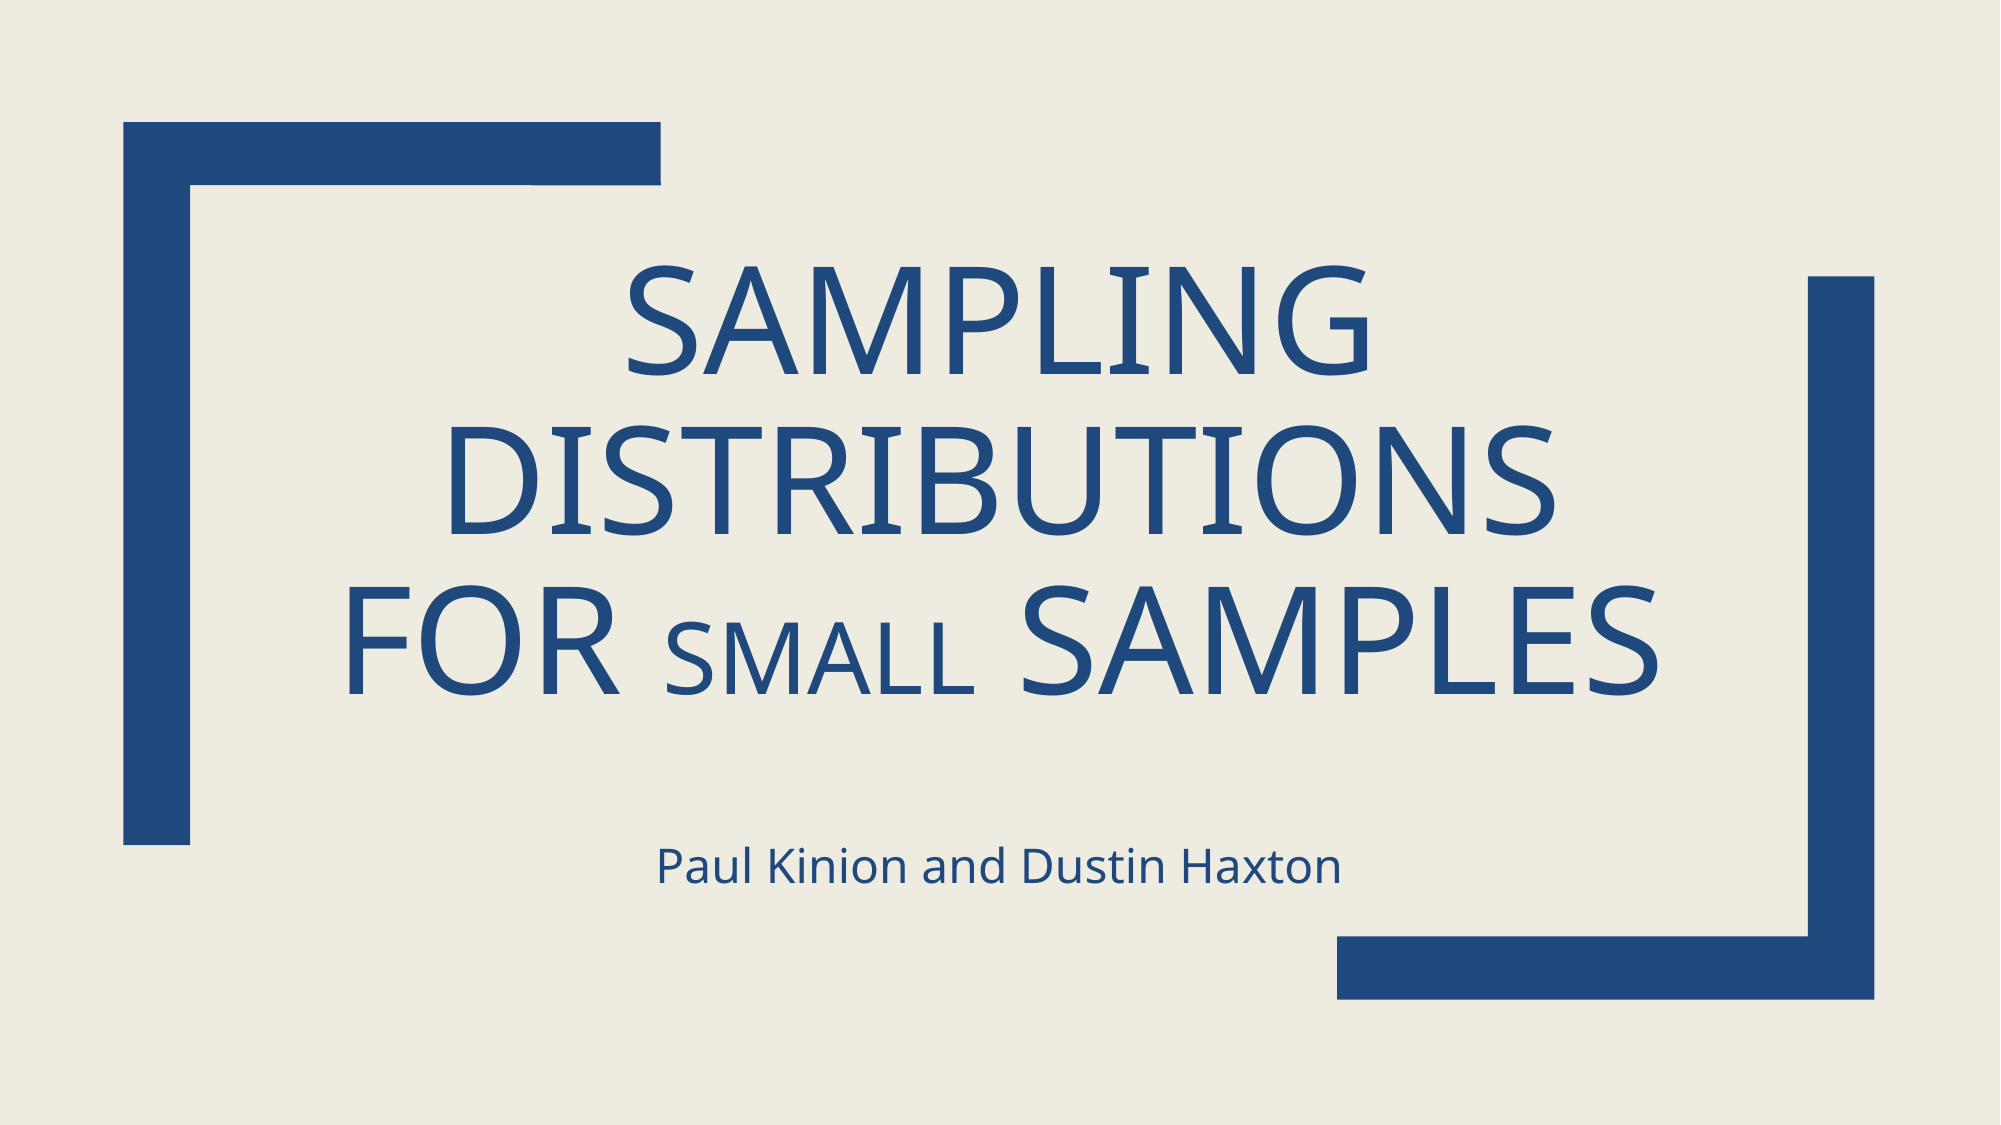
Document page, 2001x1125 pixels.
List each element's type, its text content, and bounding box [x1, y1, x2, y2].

title Sampling Distributions for Small Samples [314, 389, 1686, 634]
subtitle Paul Kinion and Dustin Haxton [249, 634, 1750, 948]
